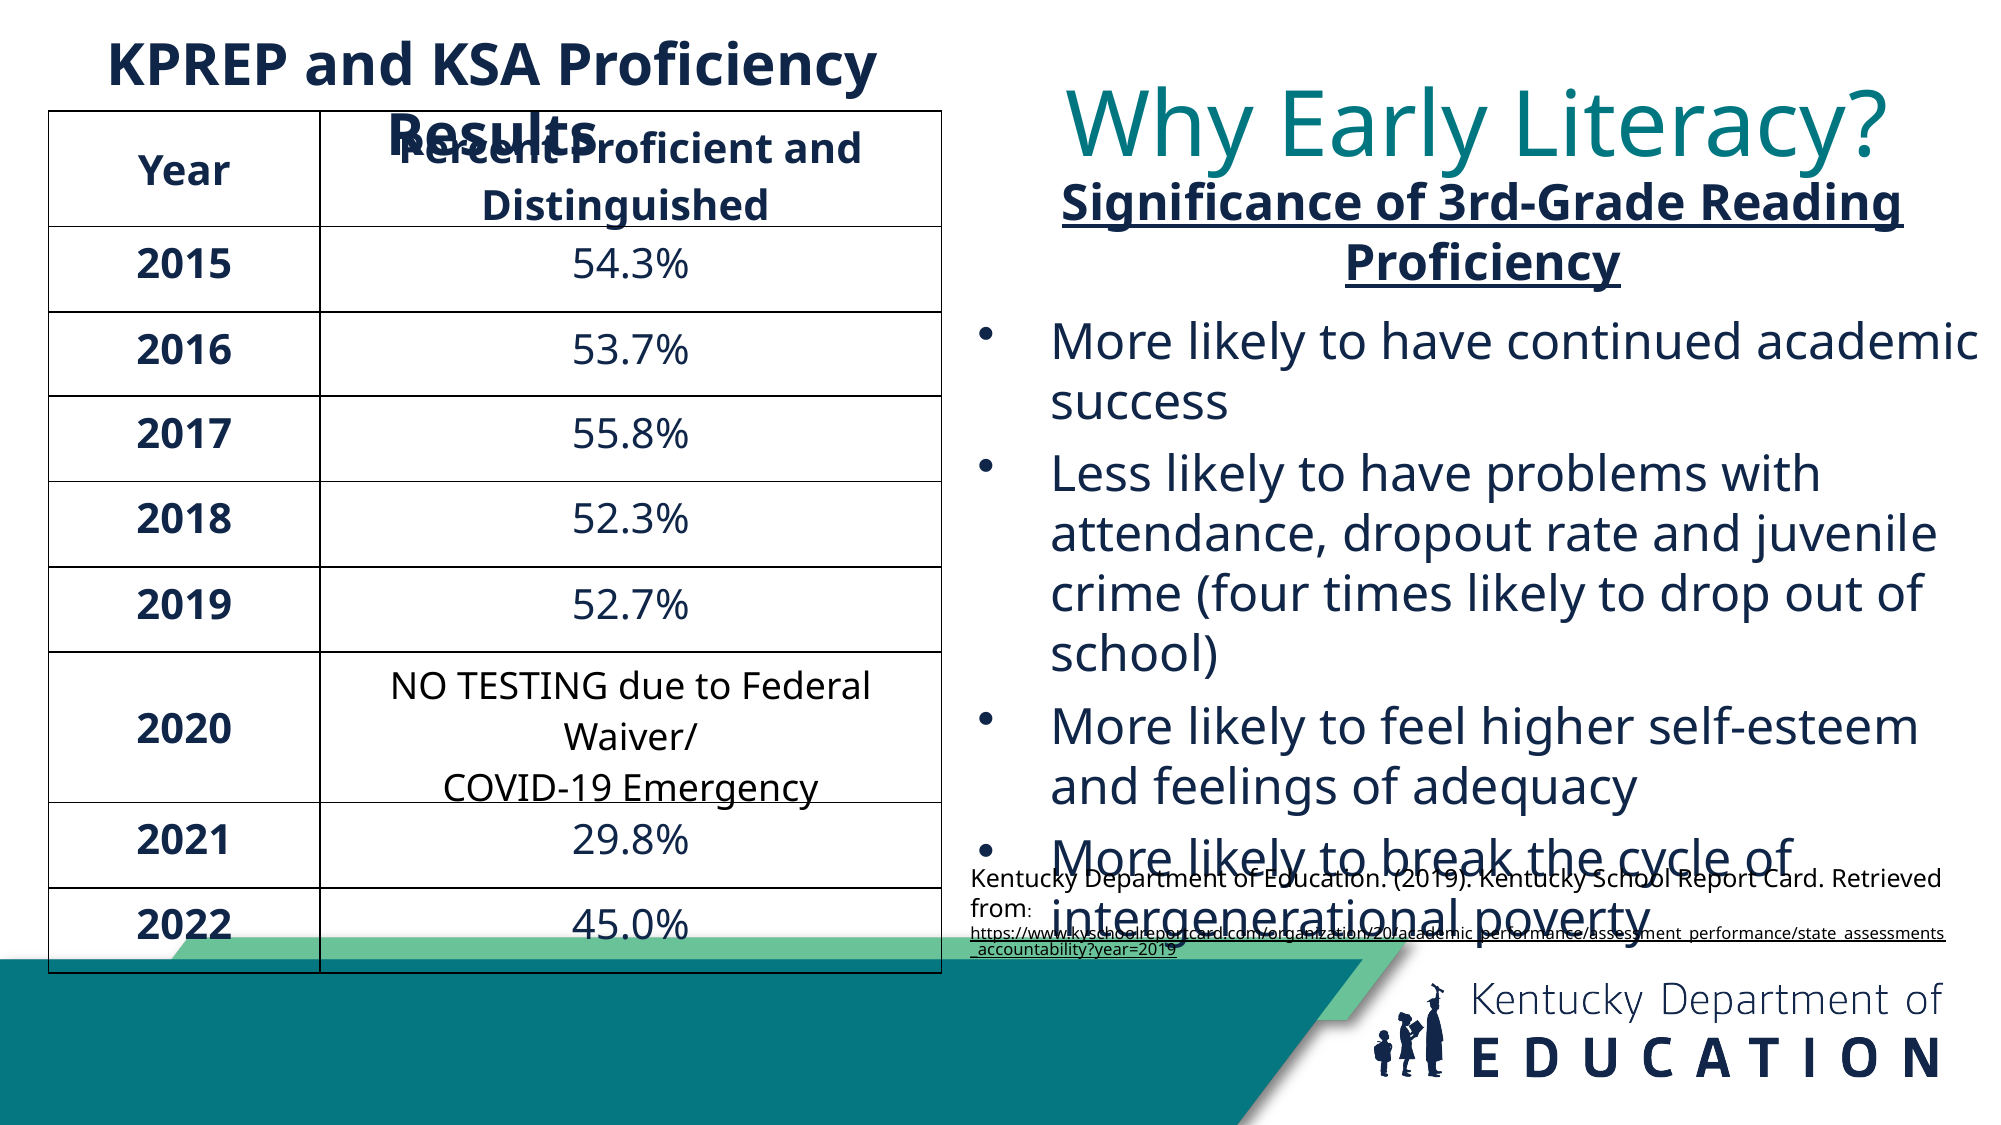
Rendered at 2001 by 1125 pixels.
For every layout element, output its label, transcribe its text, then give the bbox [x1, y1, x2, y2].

text_box Kentucky Department of Education. (2019). Kentucky School Report Card. Retrieved from: https://www.kyschoolreportcard.com/organization/20/academic_performance/assessment_performance/state_assessments_accountability?year=2019 [955, 855, 1962, 973]
text_box Significance of 3rd-Grade Reading Proficiency More likely to have continued academic success Less likely to have problems with attendance, dropout rate and juvenile crime (four times likely to drop out of school) More likely to feel higher self-esteem and feelings of adequacy More likely to break the cycle of intergenerational poverty [960, 162, 2000, 955]
table_cell 2016 [49, 313, 319, 395]
table_cell NO TESTING due to Federal Waiver/ COVID-19 Emergency [321, 653, 941, 802]
table_header Percent Proficient and Distinguished [321, 112, 941, 226]
table_cell 2021 [49, 803, 319, 887]
table_cell 2018 [49, 482, 319, 566]
table_cell 2019 [49, 568, 319, 651]
table_cell 2020 [49, 653, 319, 802]
table_cell 52.7% [321, 568, 941, 651]
table_header Year [49, 112, 319, 226]
table_cell 52.3% [321, 482, 941, 566]
picture [0, 0, 2001, 1125]
table_cell 2017 [49, 397, 319, 481]
table_cell 55.8% [321, 397, 941, 481]
table_cell 2022 [49, 889, 319, 972]
text_box KPREP and KSA Proficiency Results [28, 19, 956, 175]
table_cell 53.7% [321, 313, 941, 395]
table_cell 54.3% [321, 227, 941, 311]
table_cell 45.0% [321, 889, 941, 972]
title Why Early Literacy? [614, 17, 2000, 236]
table_cell 2015 [49, 227, 319, 311]
table_cell 29.8% [321, 803, 941, 887]
